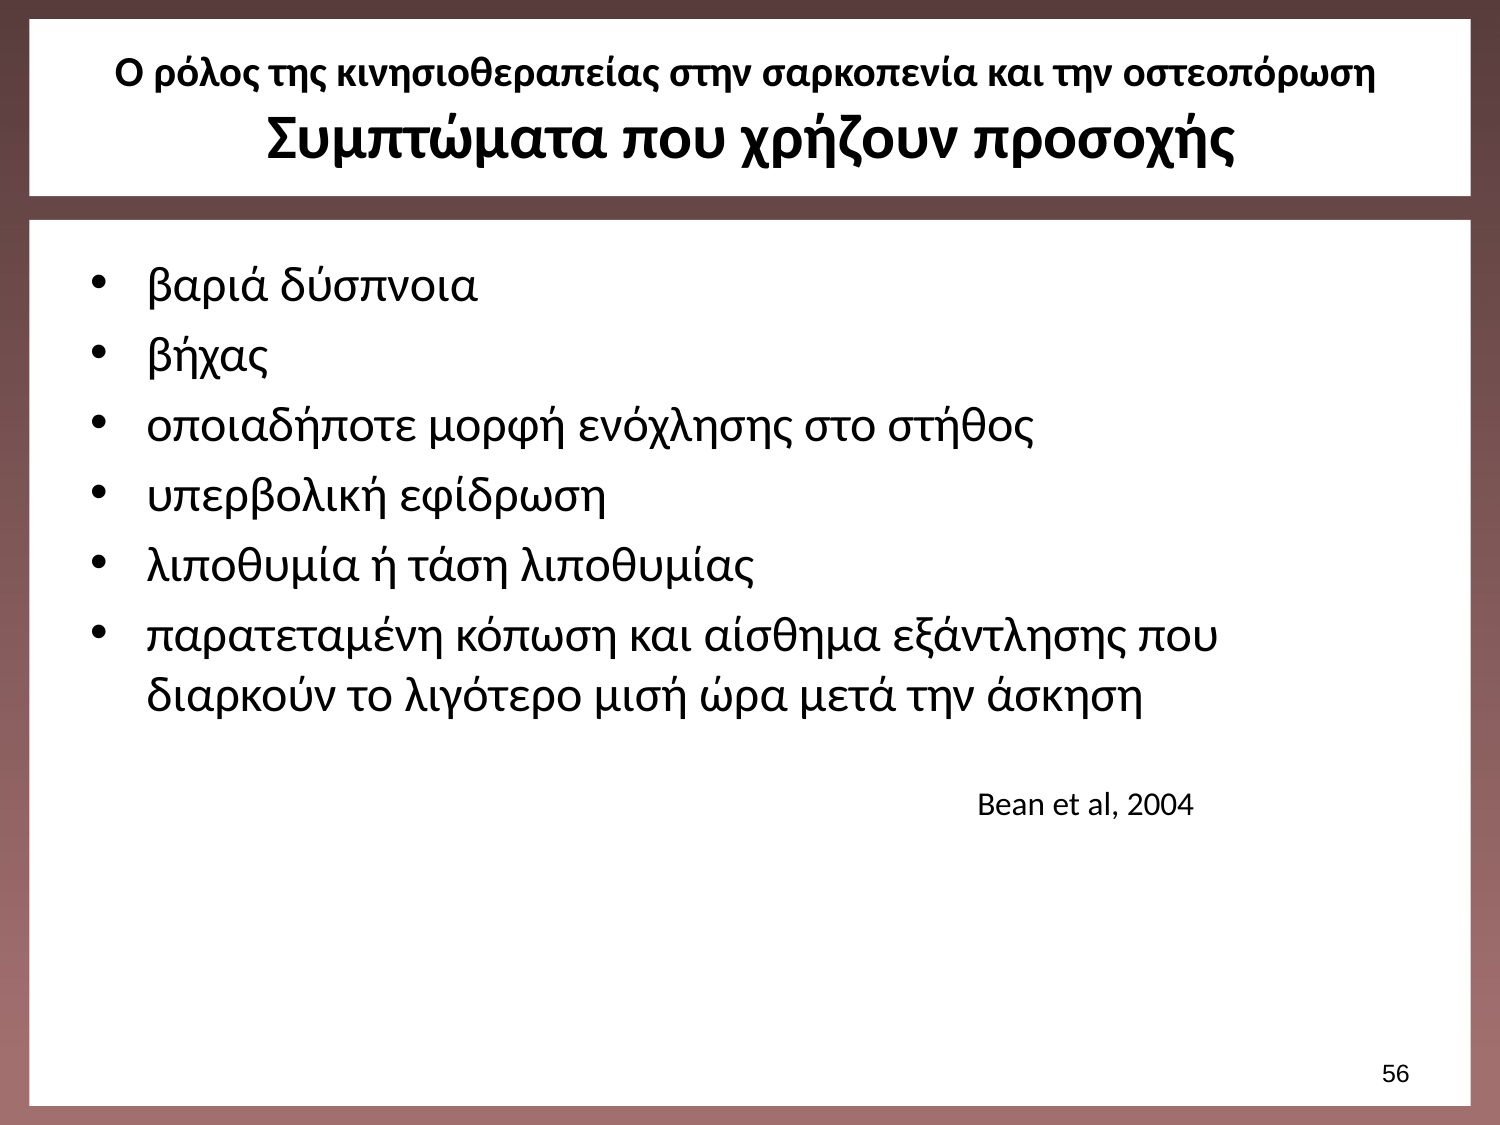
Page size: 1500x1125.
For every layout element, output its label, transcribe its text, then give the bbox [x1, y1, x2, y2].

list βαριά δύσπνοια βήχας οποιαδήποτε μορφή ενόχλησης στο στήθος υπερβολική εφίδρωση λιποθυμία ή τάση λιποθυμίας παρατεταμένη κόπωση και αίσθημα εξάντλησης που διαρκούν το λιγότερο μισή ώρα μετά την άσκηση [75, 243, 1425, 1024]
slide_number 55 [1074, 1042, 1425, 1103]
title O ρόλος της κινησιοθεραπείας στην σαρκοπενία και την οστεοπόρωση Συμπτώματα που χρήζουν προσοχής [76, 19, 1427, 197]
text_box Bean et al, 2004 [962, 775, 1353, 830]
